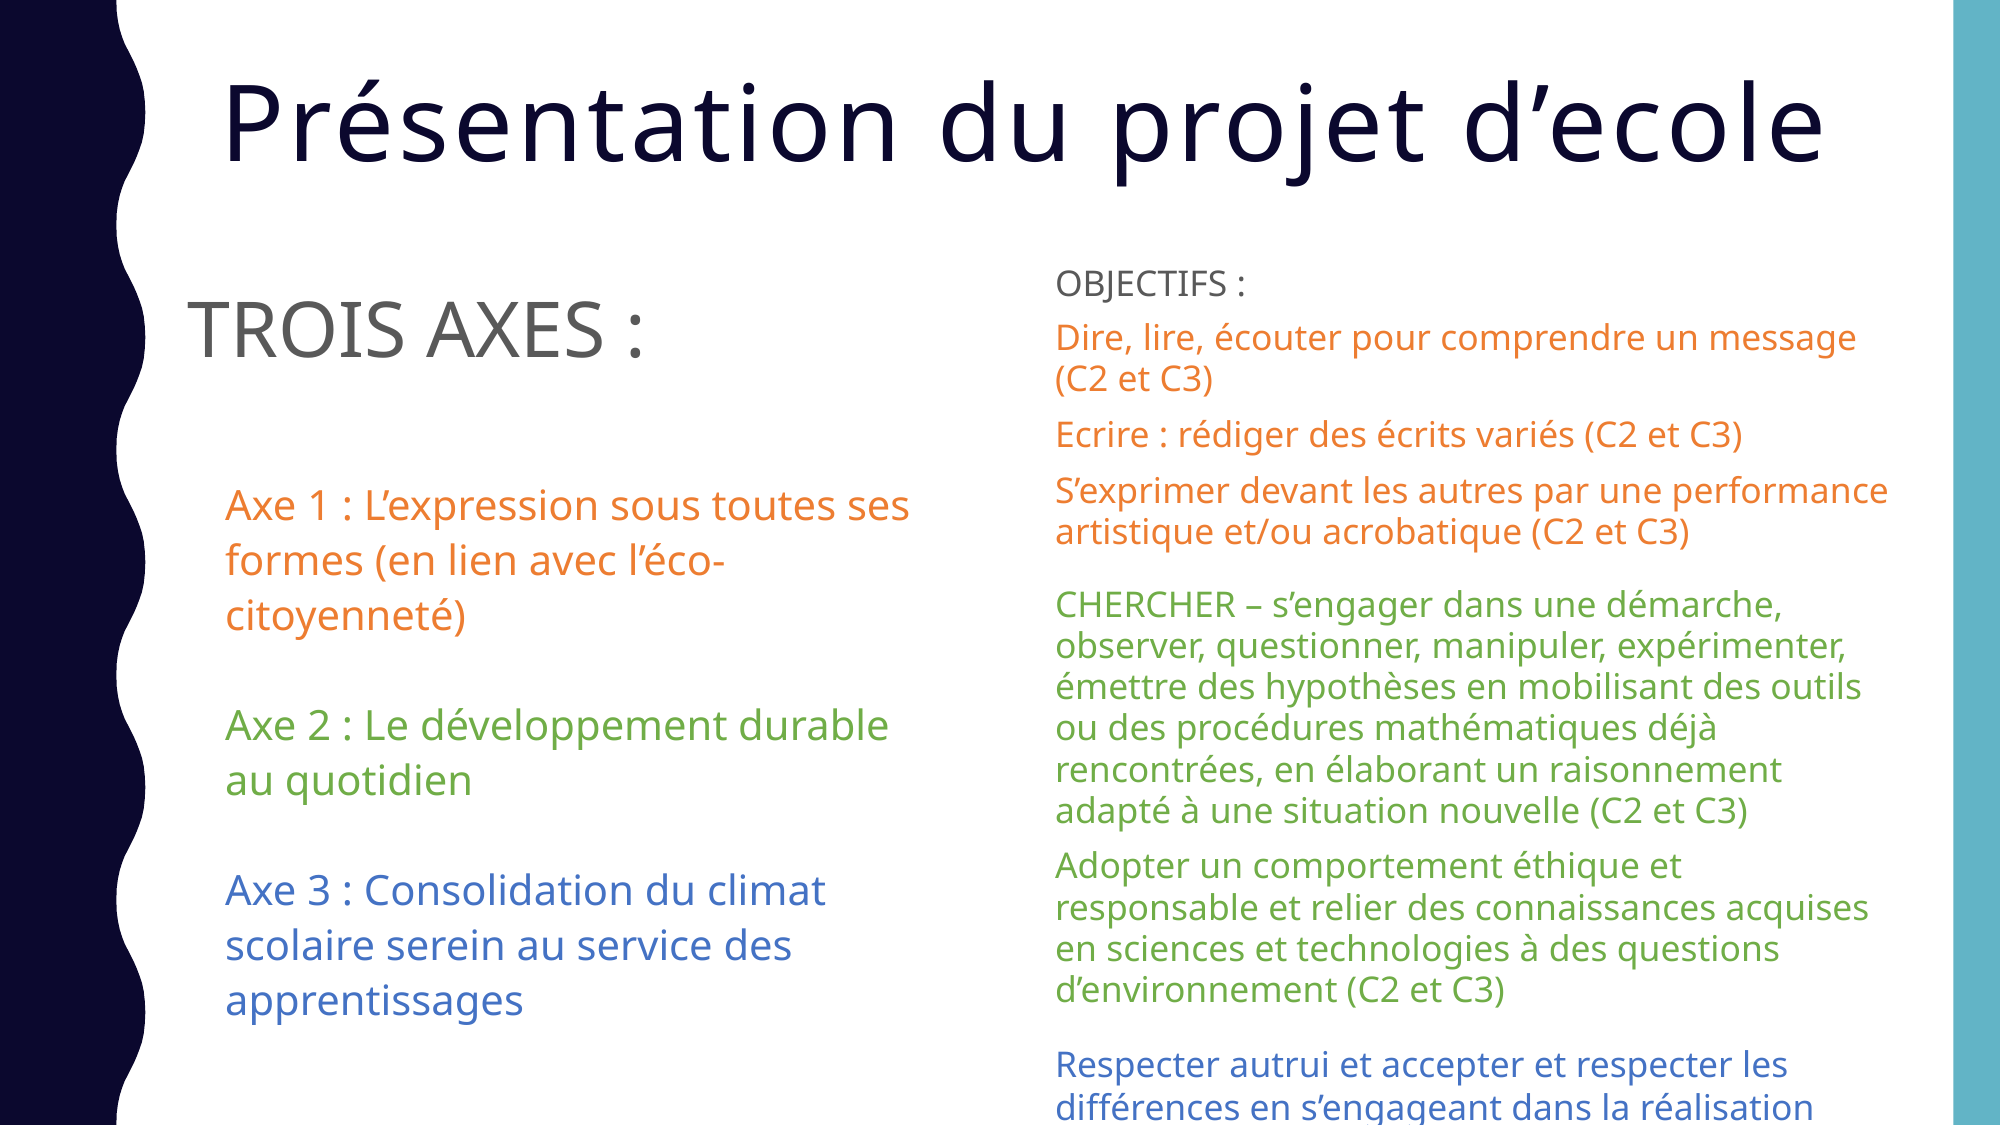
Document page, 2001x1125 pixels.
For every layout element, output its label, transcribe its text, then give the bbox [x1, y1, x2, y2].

title Présentation du projet d’ecole [205, 62, 1875, 308]
list OBJECTIFS : Dire, lire, écouter pour comprendre un message (C2 et C3) Ecrire : rédiger des écrits variés (C2 et C3) S’exprimer devant les autres par une performance artistique et/ou acrobatique (C2 et C3) CHERCHER – s’engager dans une démarche, observer, questionner, manipuler, expérimenter, émettre des hypothèses en mobilisant des outils ou des procédures mathématiques déjà rencontrées, en élaborant un raisonnement adapté à une situation nouvelle (C2 et C3) Adopter un comportement éthique et responsable et relier des connaissances acquises en sciences et technologies à des questions d’environnement (C2 et C3) Respecter autrui et accepter et respecter les différences en s’engageant dans la réalisation d’un projet collectif dans la commune (C2 et C3) [1040, 253, 1908, 1115]
title TROIS AXES : Axe 1 : L’expression sous toutes ses formes (en lien avec l’éco-citoyenneté) Axe 2 : Le développement durable au quotidien Axe 3 : Consolidation du climat scolaire serein au service des apprentissages [172, 263, 960, 1022]
